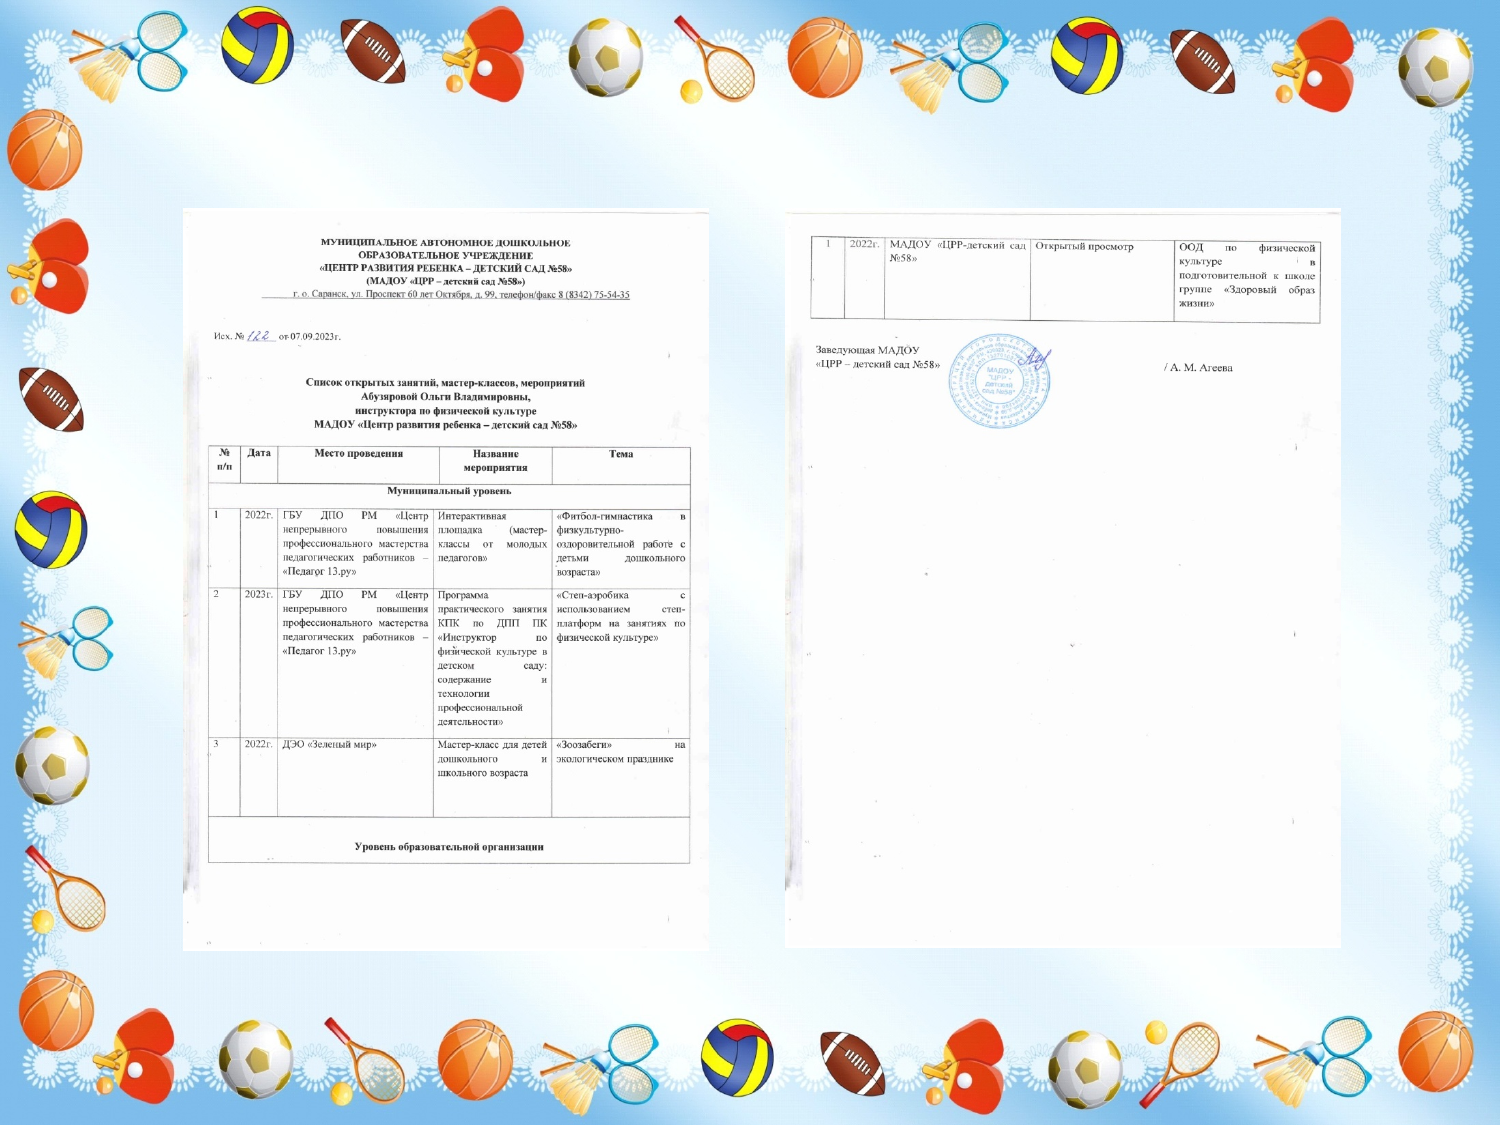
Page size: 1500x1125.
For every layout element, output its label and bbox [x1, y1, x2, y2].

list [182, 207, 709, 951]
picture [0, 0, 1500, 1125]
